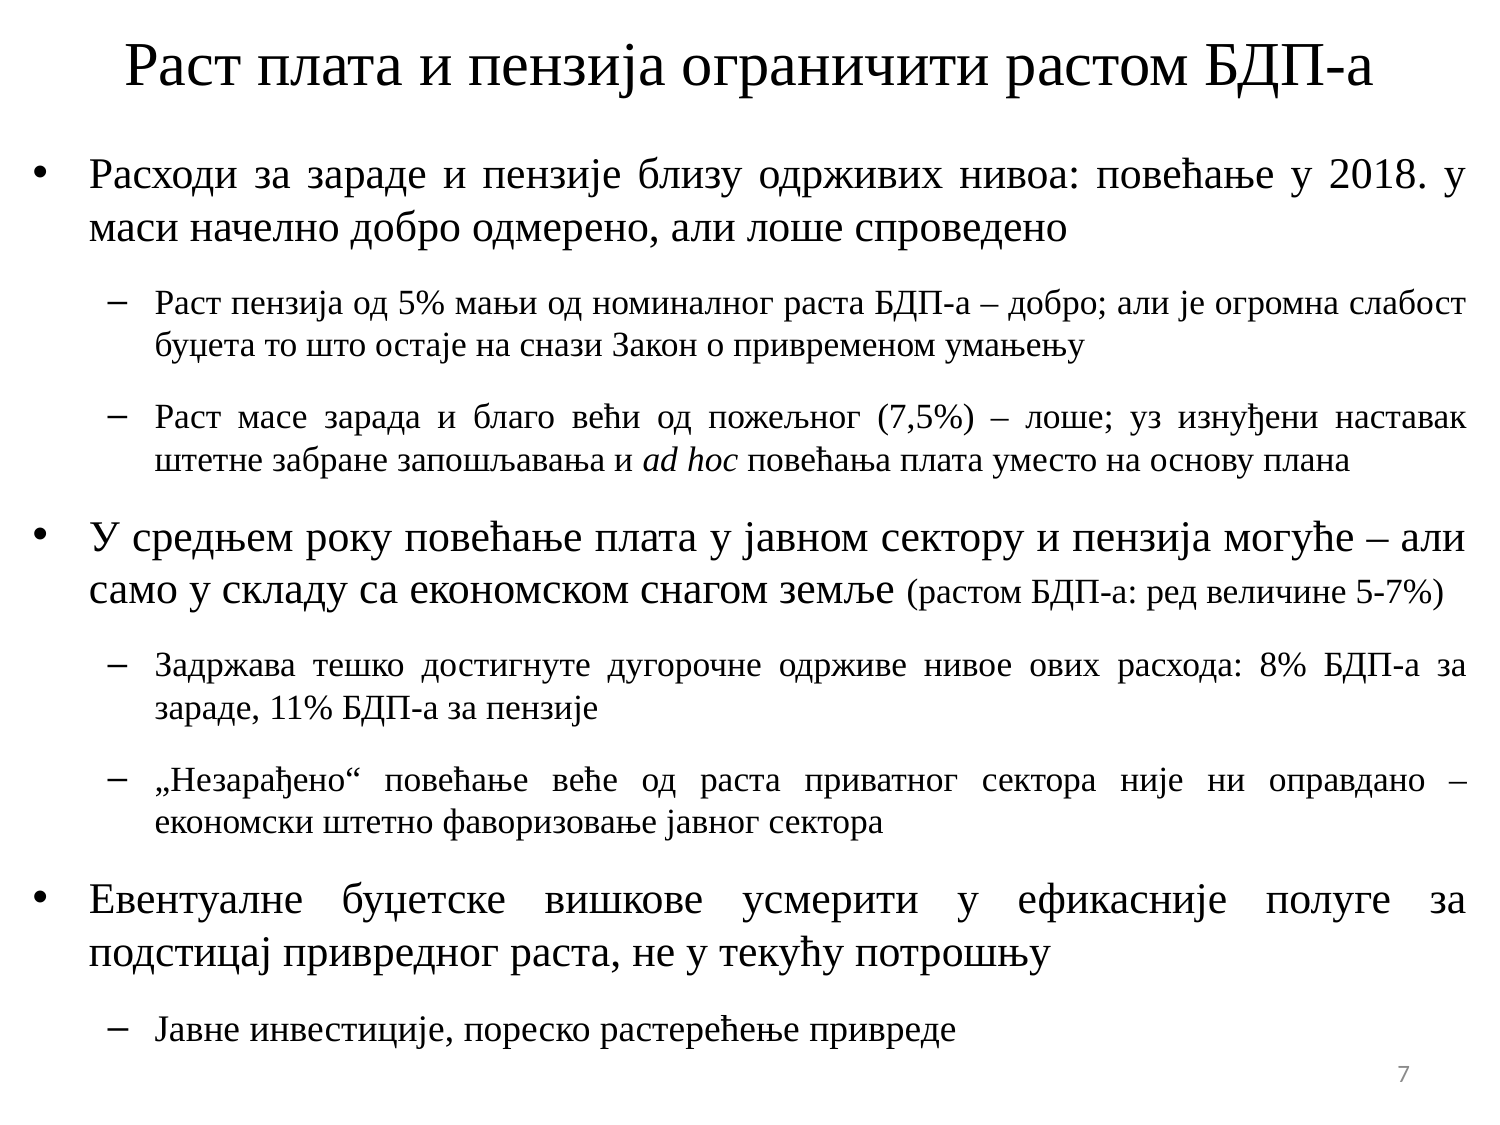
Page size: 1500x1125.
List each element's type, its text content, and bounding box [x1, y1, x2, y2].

title Раст плата и пензија ограничити растом БДП-а [17, 7, 1483, 114]
list Расходи за зараде и пензије близу одрживих нивоа: повећање у 2018. у маси начелно добро одмерено, али лоше спроведено Раст пензија од 5% мањи од номиналног раста БДП-а – добро; али је огромна слабост буџета то што остаје на снази Закон о привременом умањењу Раст масе зарада и благо већи од пожељног (7,5%) – лоше; уз изнуђени наставак штетне забране запошљавања и ad hoc повећања плата уместо на основу плана У средњем року повећање плата у јавном сектору и пензија могуће – али само у складу са економском снагом земље (растом БДП-а: ред величине 5-7%) Задржава тешко достигнуте дугорочне одрживе нивое ових расхода: 8% БДП-а за зараде, 11% БДП-а за пензије „Незарађено“ повећање веће од раста приватног сектора није ни оправдано – економски штетно фаворизовање јавног сектора Евентуалне буџетске вишкове усмерити у ефикасније полуге за подстицај привредног раста, не у текућу потрошњу Јавне инвестиције, пореско растерећење привреде [17, 137, 1483, 1097]
slide_number 7 [1074, 1042, 1425, 1103]
